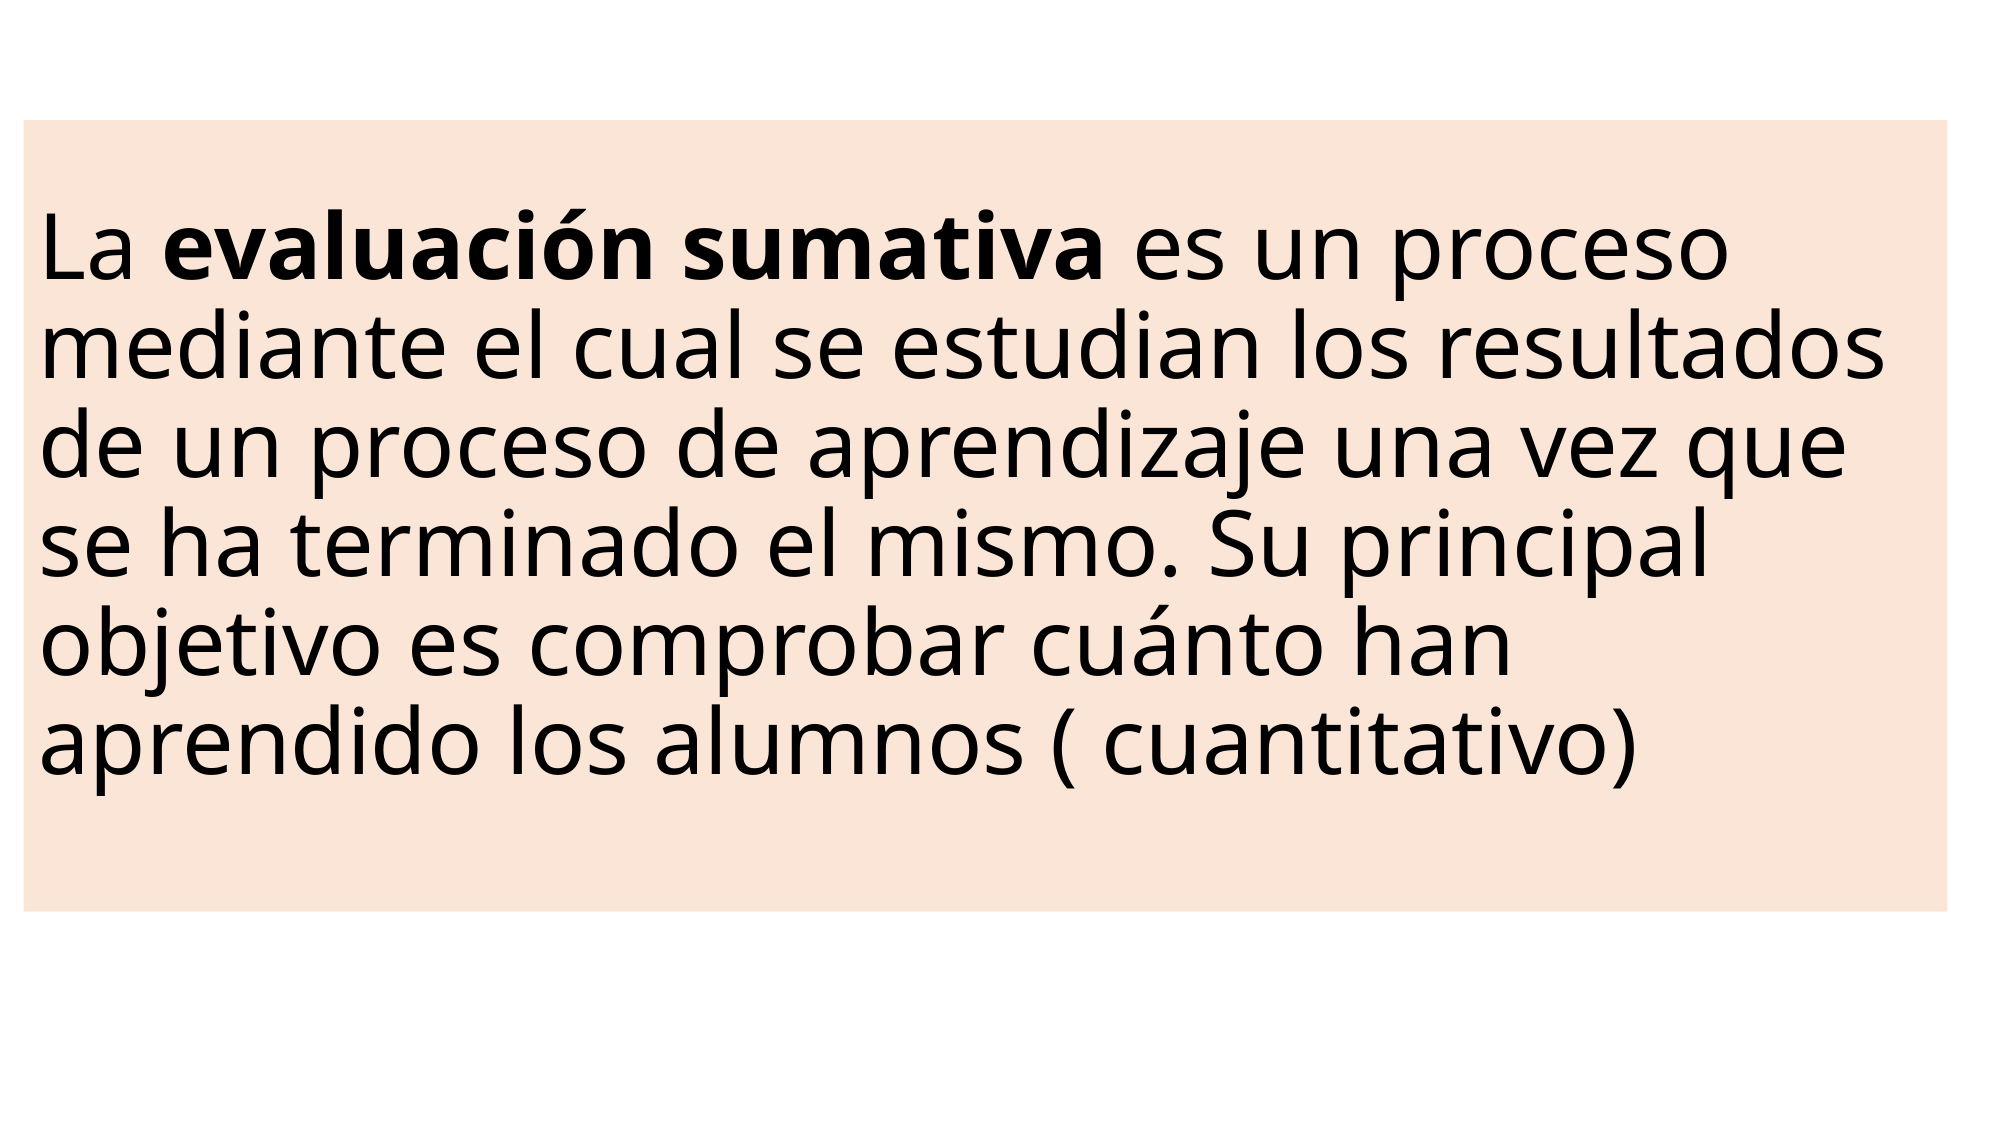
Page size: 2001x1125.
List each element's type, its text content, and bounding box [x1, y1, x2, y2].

title La evaluación sumativa es un proceso mediante el cual se estudian los resultados de un proceso de aprendizaje una vez que se ha terminado el mismo. Su principal objetivo es comprobar cuánto han aprendido los alumnos ( cuantitativo) [23, 120, 1948, 912]
